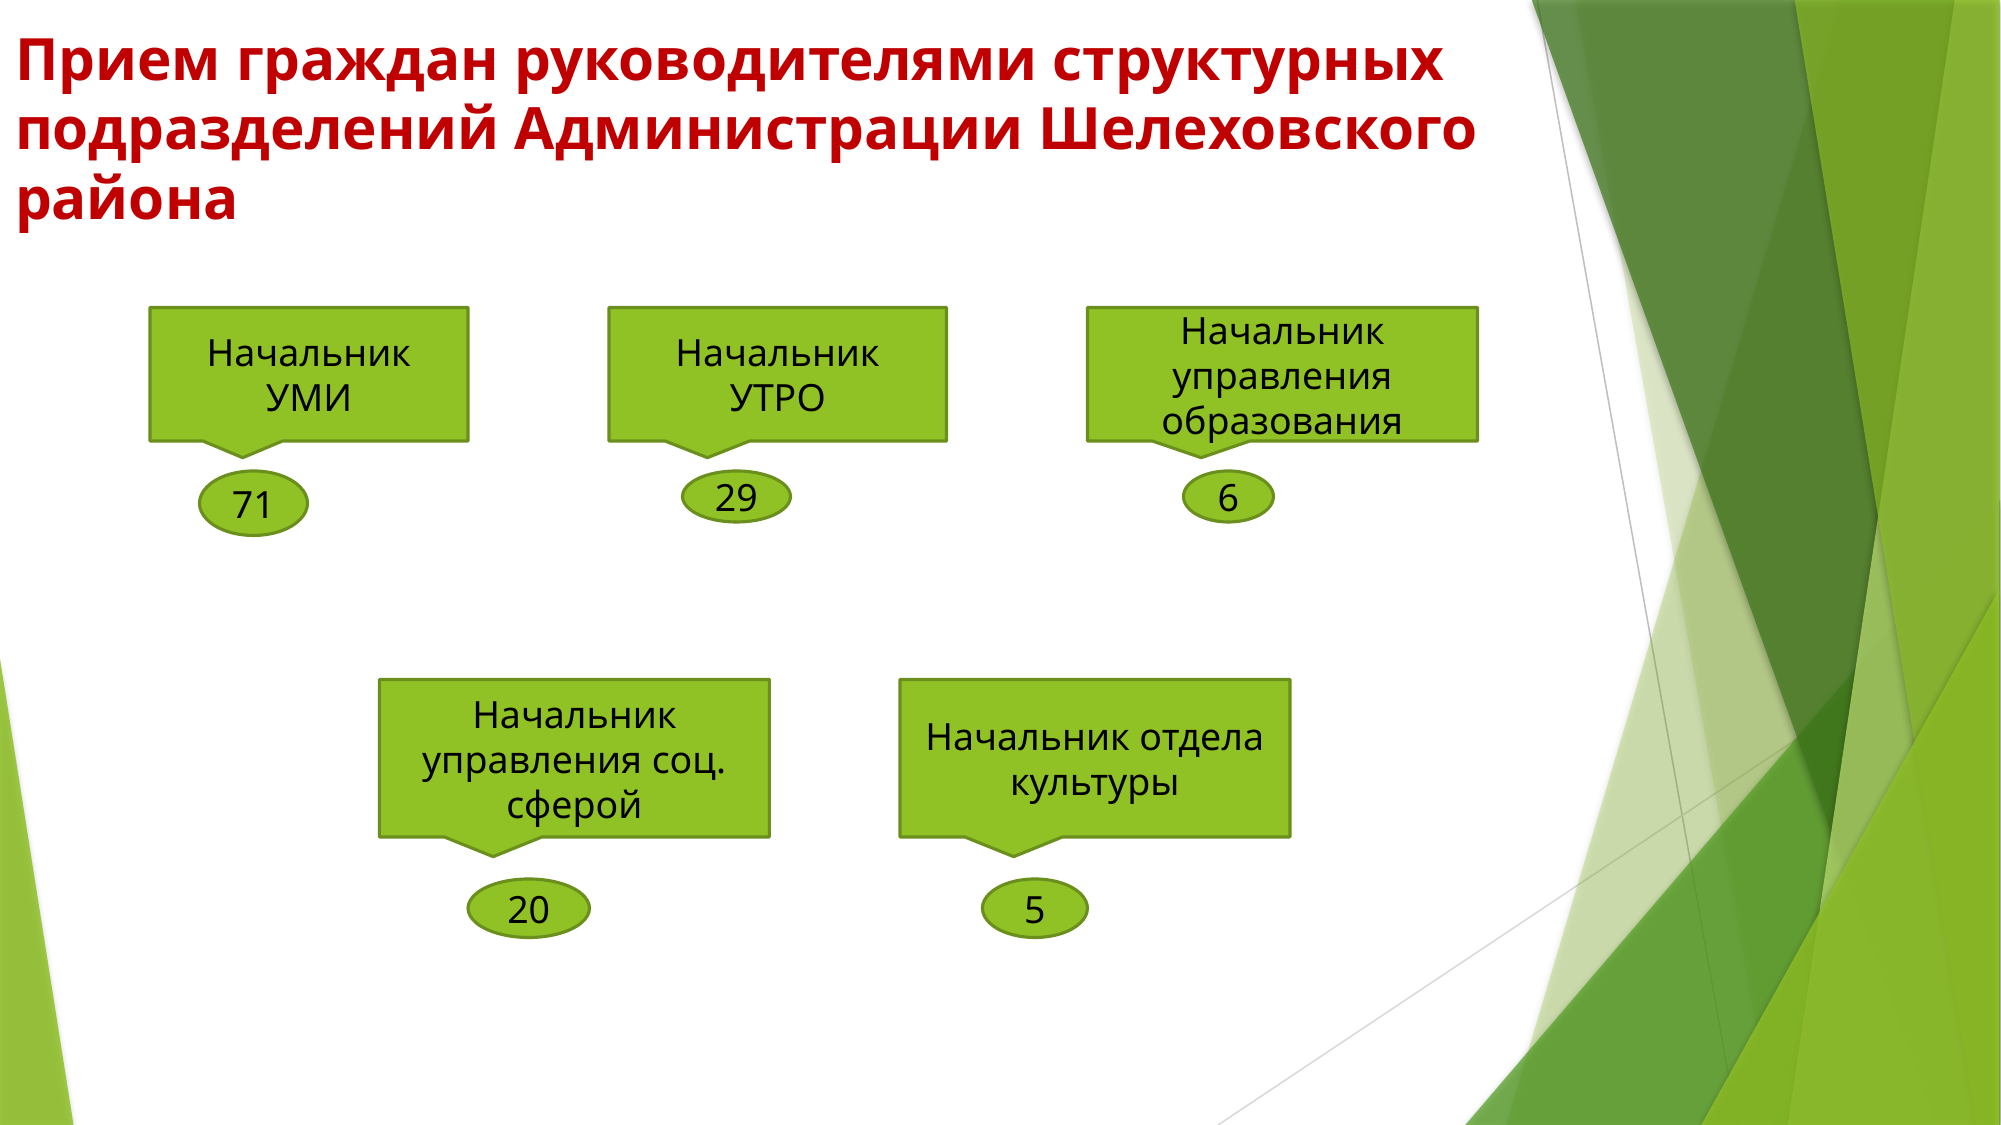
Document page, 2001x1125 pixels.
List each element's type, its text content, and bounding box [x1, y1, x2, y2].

text_box Начальник УТРО [607, 305, 949, 460]
text_box Начальник управления соц. сферой [377, 677, 771, 859]
text_box Начальник отдела культуры [898, 677, 1292, 859]
text_box Начальник УМИ [148, 305, 470, 460]
text_box 5 [980, 877, 1089, 940]
text_box Начальник управления образования [1085, 305, 1480, 460]
text_box 6 [1181, 469, 1276, 524]
text_box 71 [197, 469, 310, 538]
title Прием граждан руководителями структурных подразделений Администрации Шелеховского района [0, 14, 1604, 229]
text_box 20 [466, 877, 592, 940]
text_box 29 [680, 469, 793, 524]
